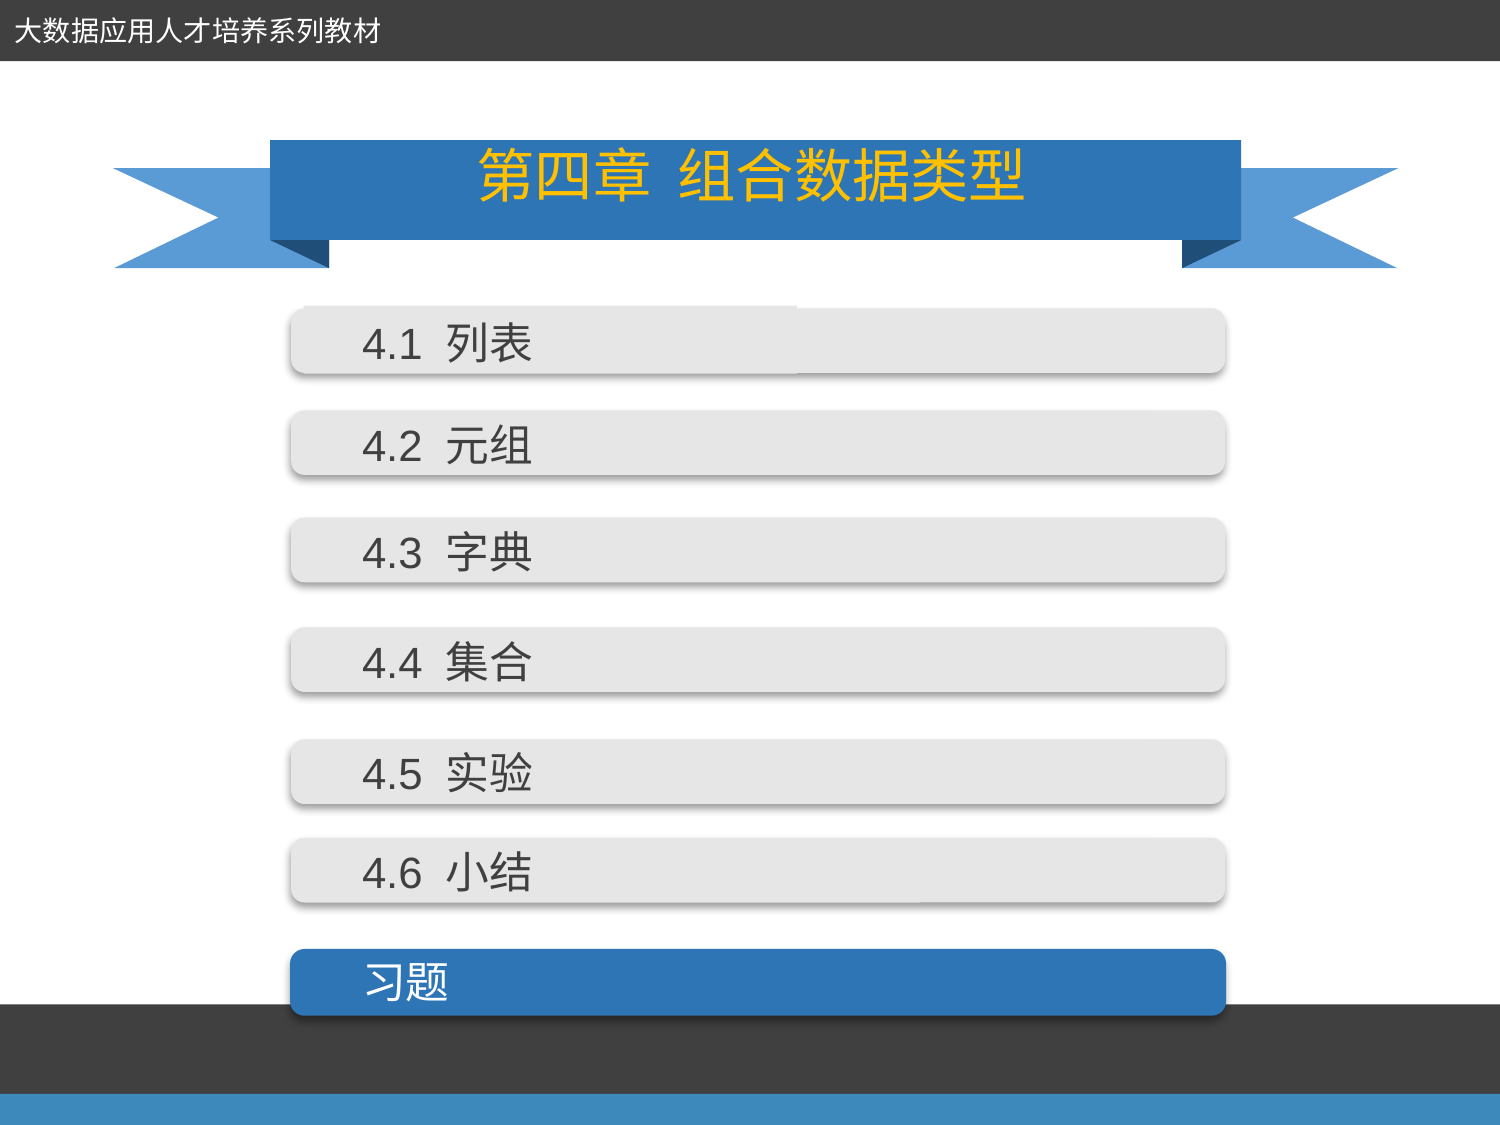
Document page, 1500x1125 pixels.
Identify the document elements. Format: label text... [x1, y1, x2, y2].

list 习题 [347, 953, 1170, 1021]
list 4.3 字典 [347, 523, 1170, 592]
list 第四章 组合数据类型 [345, 140, 1159, 226]
list 4.5 实验 [347, 744, 1170, 812]
list 4.4 集合 [347, 632, 1170, 701]
list 4.6 小结 [347, 843, 1170, 911]
list 4.1 列表 [347, 313, 1170, 382]
list 4.2 元组 [347, 416, 1170, 484]
